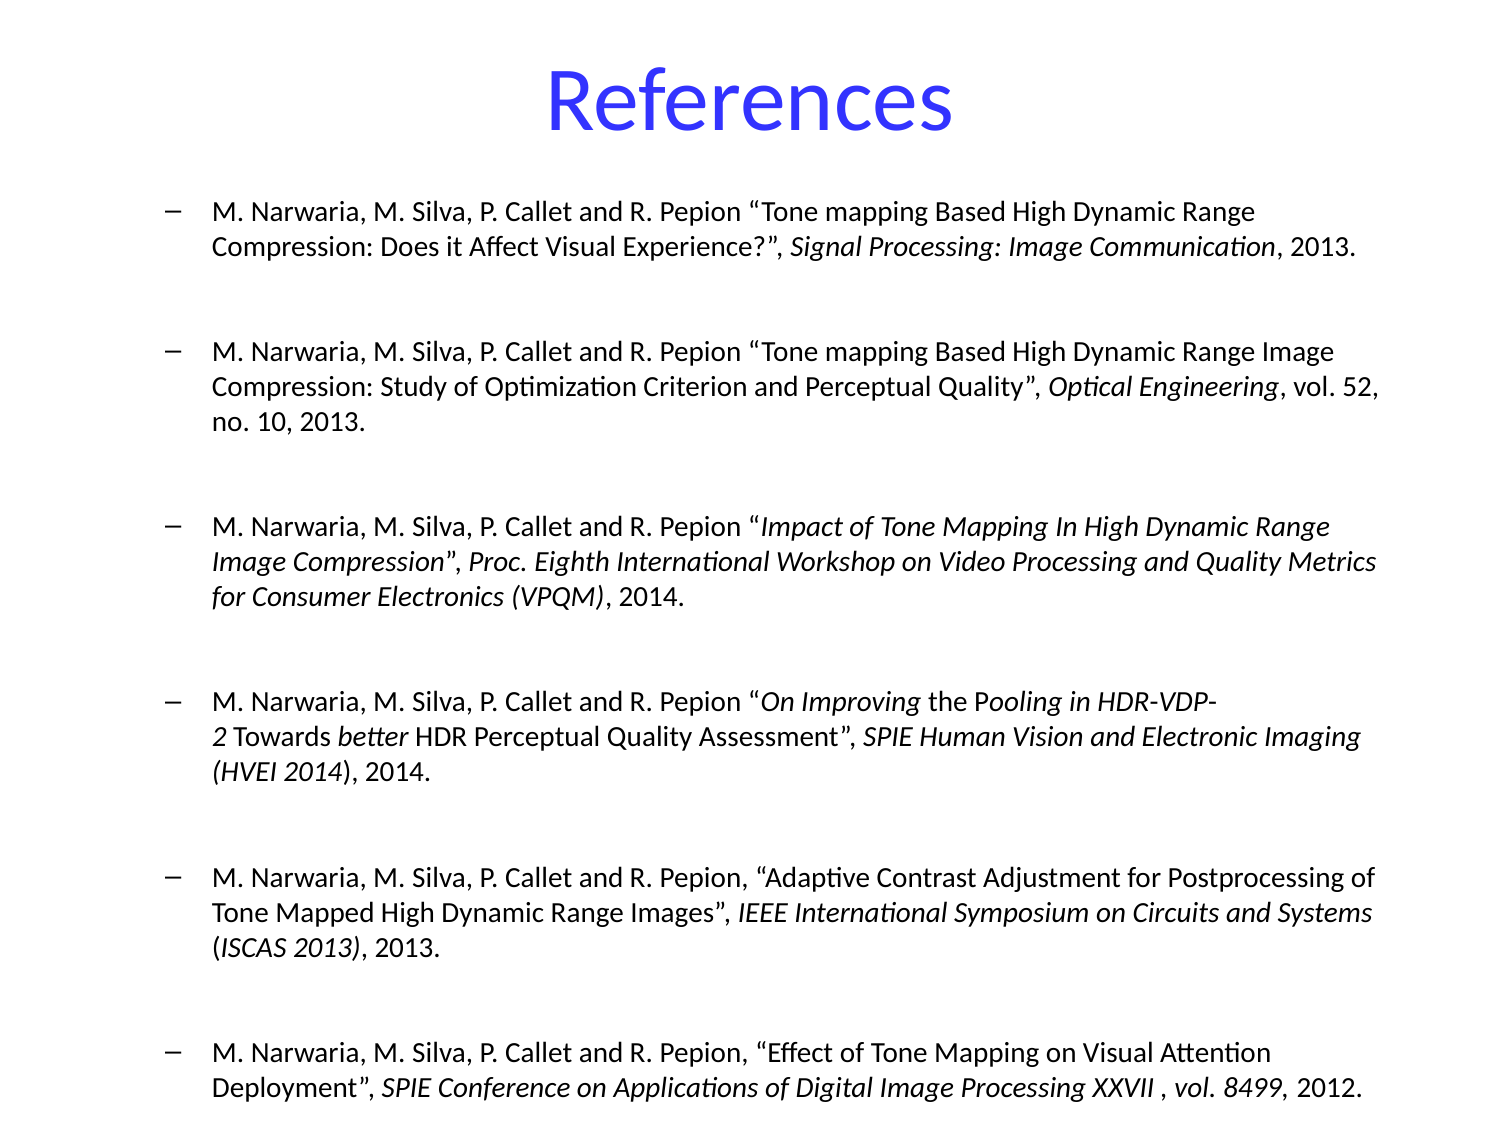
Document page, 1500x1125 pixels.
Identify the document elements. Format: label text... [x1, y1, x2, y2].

list M. Narwaria, M. Silva, P. Callet and R. Pepion “Tone mapping Based High Dynamic Range Compression: Does it Affect Visual Experience?”, Signal Processing: Image Communication, 2013. M. Narwaria, M. Silva, P. Callet and R. Pepion “Tone mapping Based High Dynamic Range Image Compression: Study of Optimization Criterion and Perceptual Quality”, Optical Engineering, vol. 52, no. 10, 2013. M. Narwaria, M. Silva, P. Callet and R. Pepion “Impact of Tone Mapping In High Dynamic Range Image Compression”, Proc. Eighth International Workshop on Video Processing and Quality Metrics for Consumer Electronics (VPQM), 2014. M. Narwaria, M. Silva, P. Callet and R. Pepion “On Improving the Pooling in HDR-VDP-2 Towards better HDR Perceptual Quality Assessment”, SPIE Human Vision and Electronic Imaging (HVEI 2014), 2014. M. Narwaria, M. Silva, P. Callet and R. Pepion, “Adaptive Contrast Adjustment for Postprocessing of Tone Mapped High Dynamic Range Images”, IEEE International Symposium on Circuits and Systems (ISCAS 2013), 2013. M. Narwaria, M. Silva, P. Callet and R. Pepion, “Effect of Tone Mapping on Visual Attention Deployment”, SPIE Conference on Applications of Digital Image Processing XXVII , vol. 8499, 2012. [74, 188, 1426, 1095]
title References [74, 0, 1426, 188]
